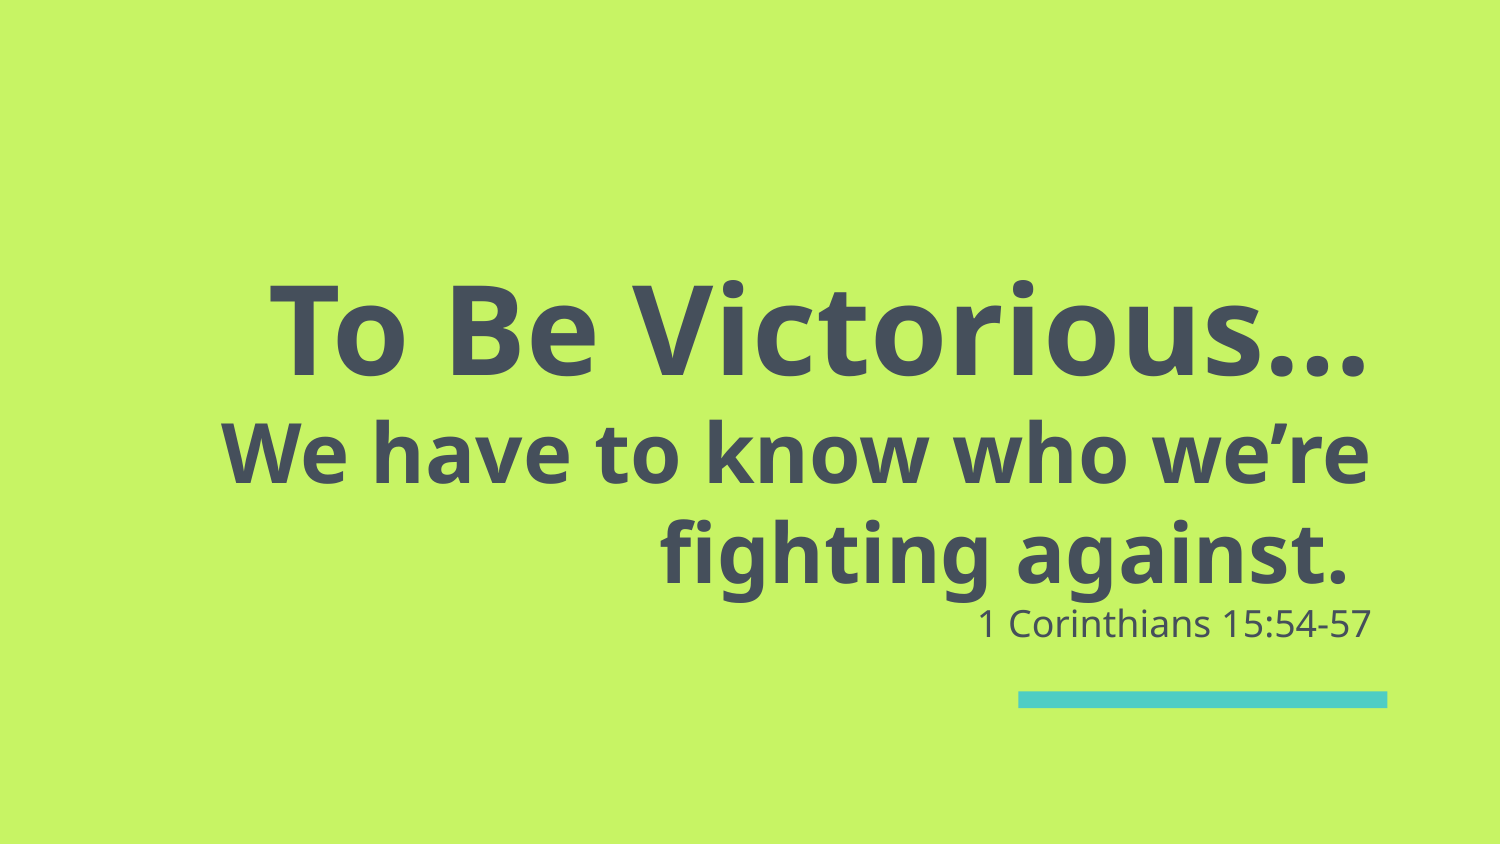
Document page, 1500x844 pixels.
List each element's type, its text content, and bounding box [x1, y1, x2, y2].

title To Be Victorious… We have to know who we’re fighting against. 1 Corinthians 15:54-57 [112, 364, 1388, 661]
